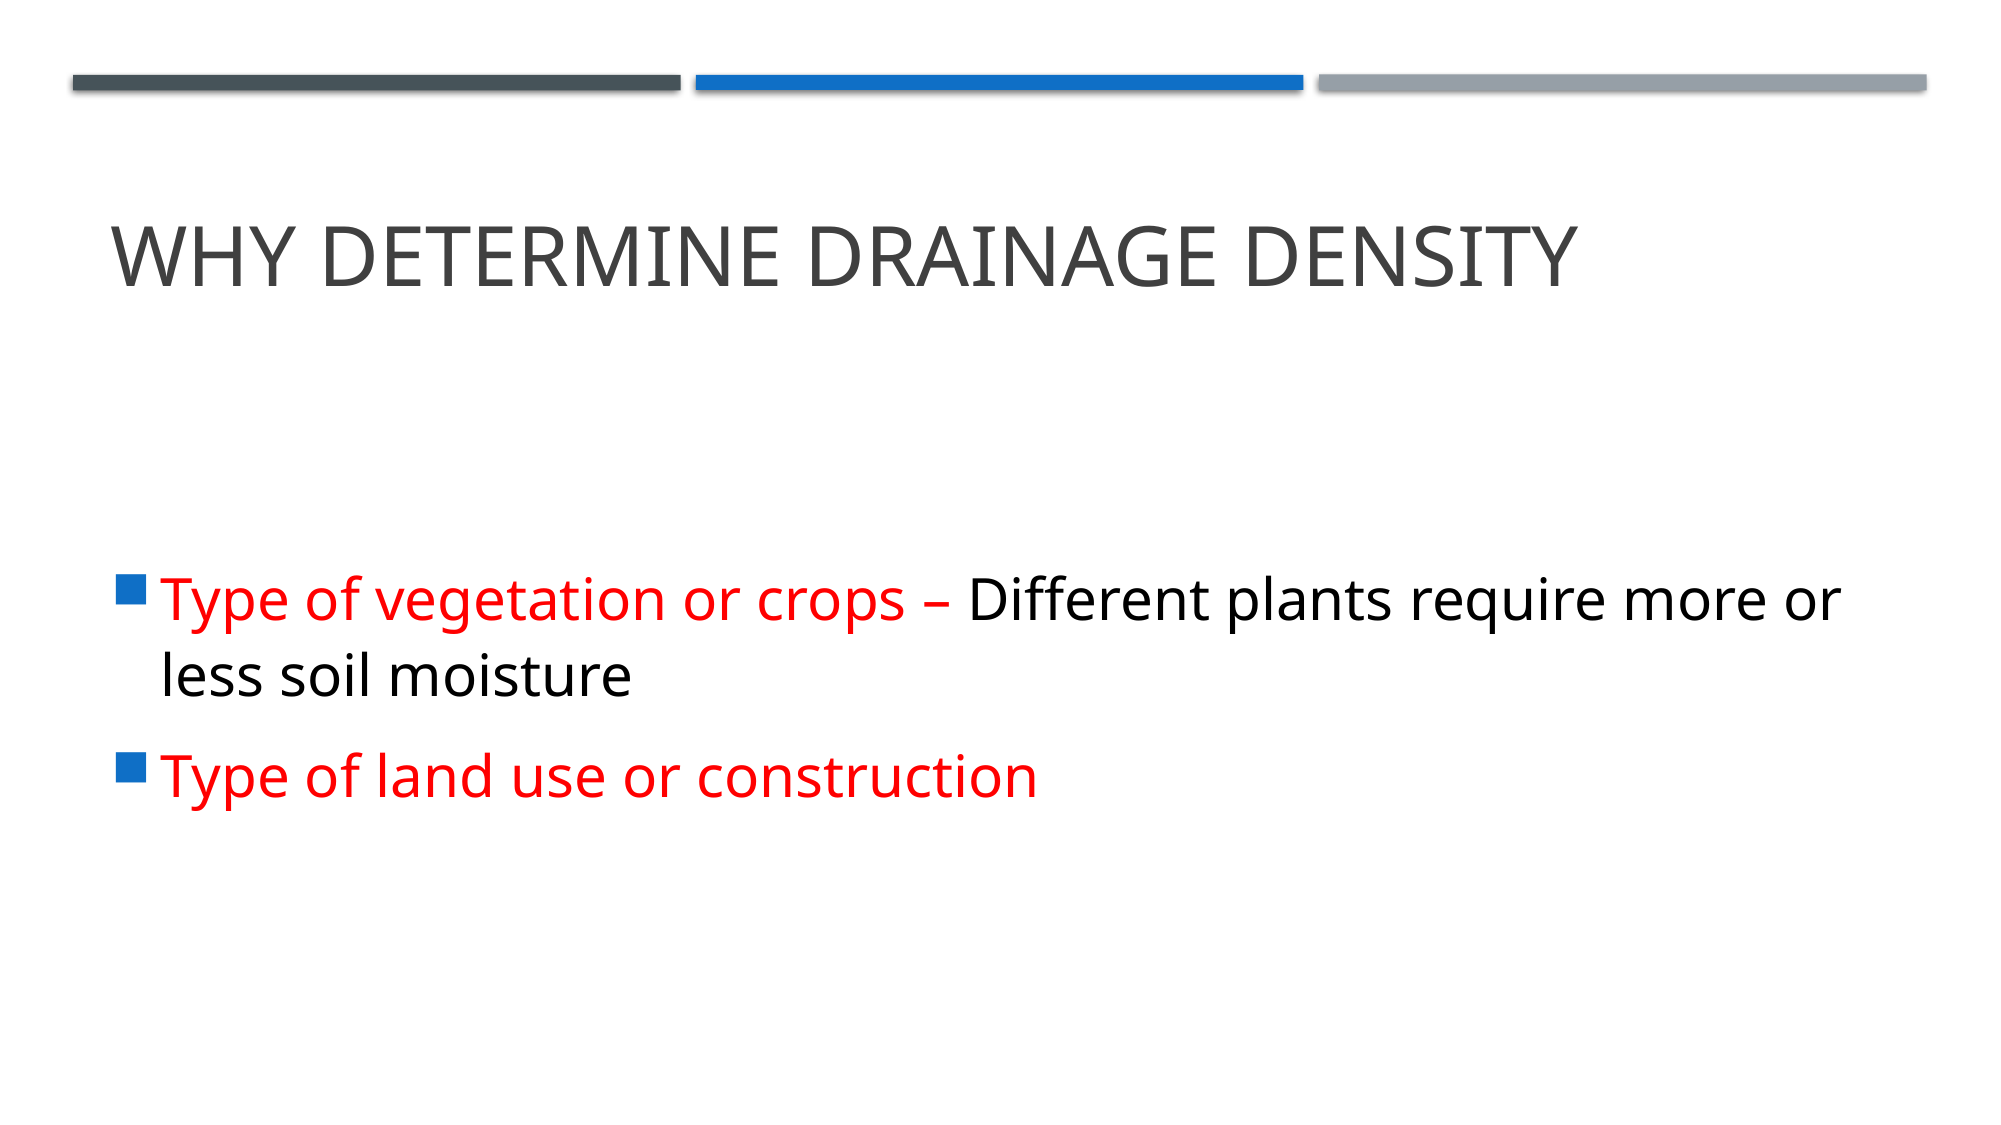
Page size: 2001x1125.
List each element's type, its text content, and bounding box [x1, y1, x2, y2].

title Why determine drainage density [95, 115, 1905, 311]
list Type of vegetation or crops – Different plants require more or less soil moisture Type of land use or construction [95, 383, 1905, 981]
